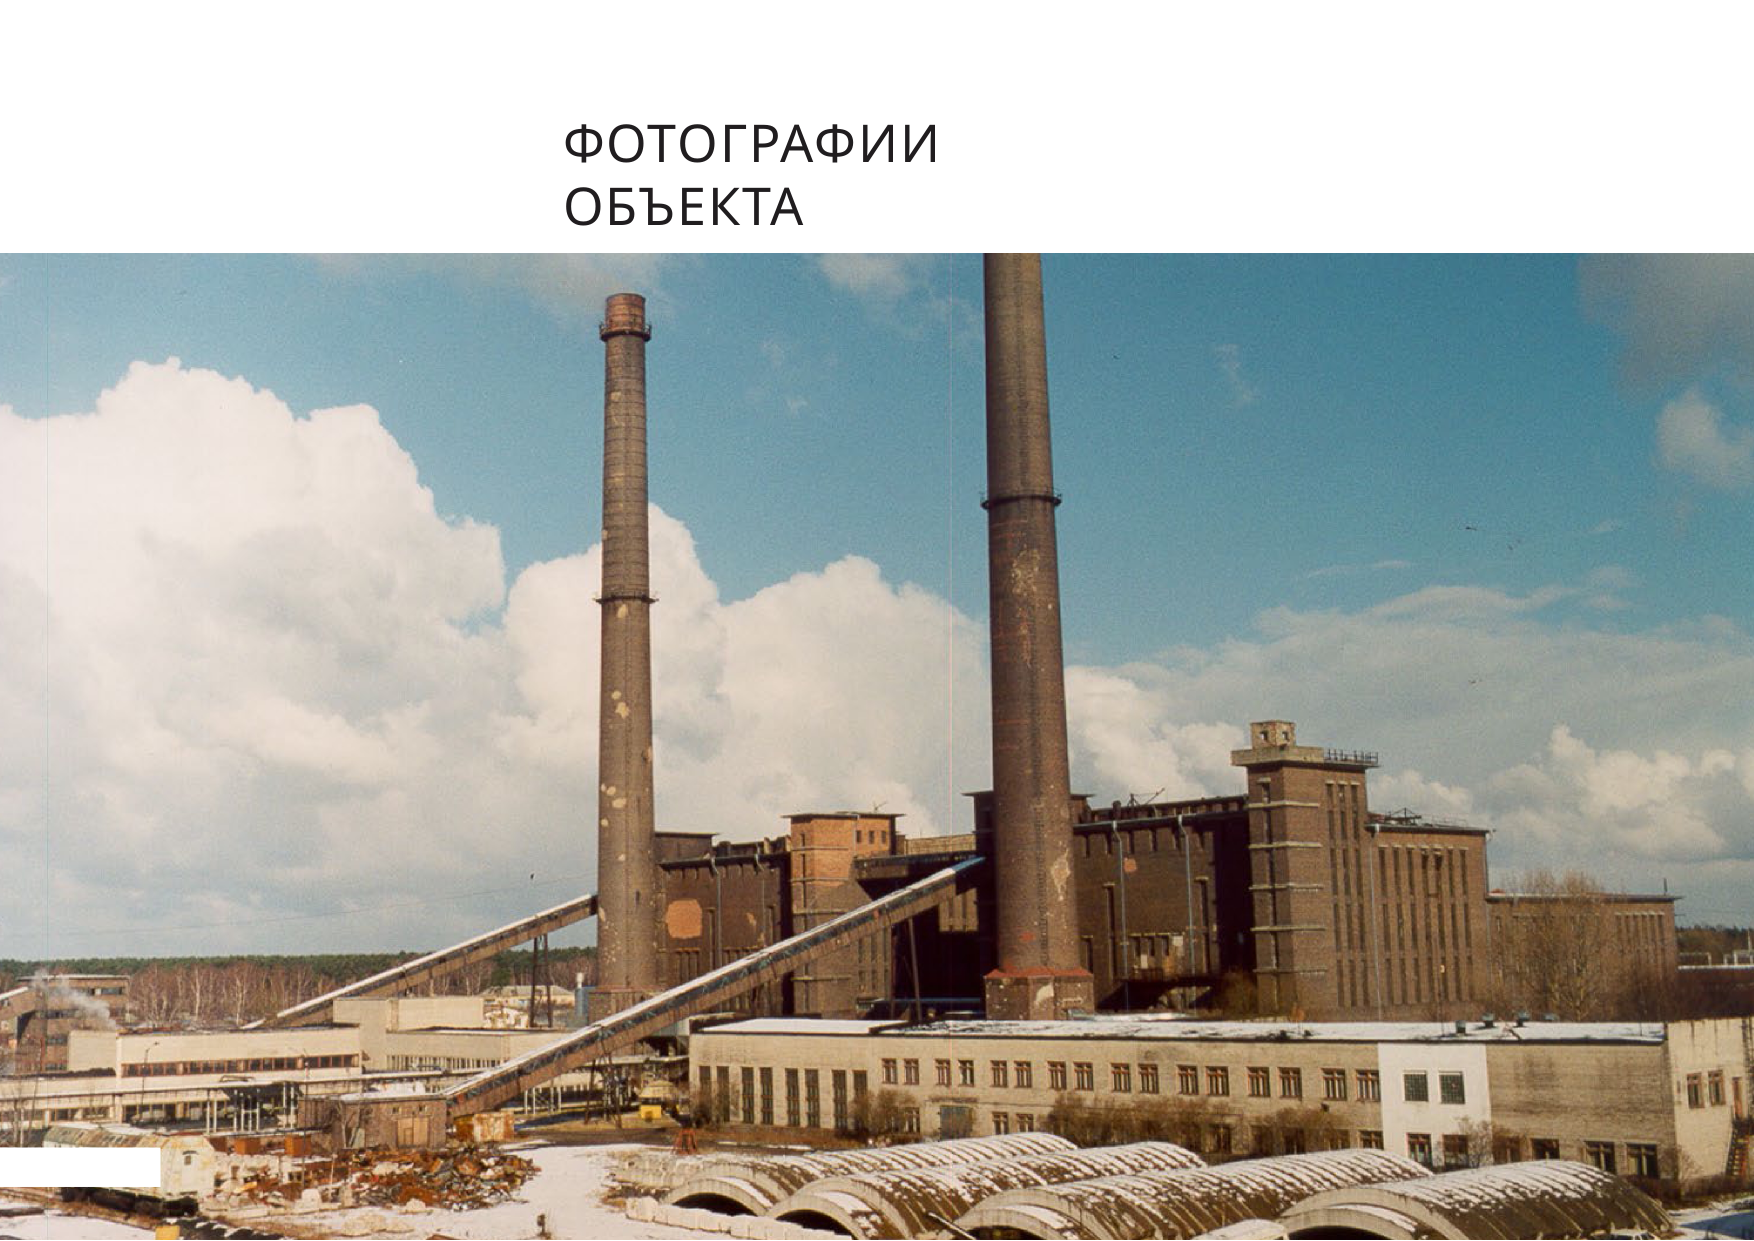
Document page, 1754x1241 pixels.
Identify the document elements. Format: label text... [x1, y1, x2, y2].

picture [0, 252, 1754, 1241]
text_box ФОТОГРАФИИ ОБЪЕКТА [558, 110, 1195, 158]
